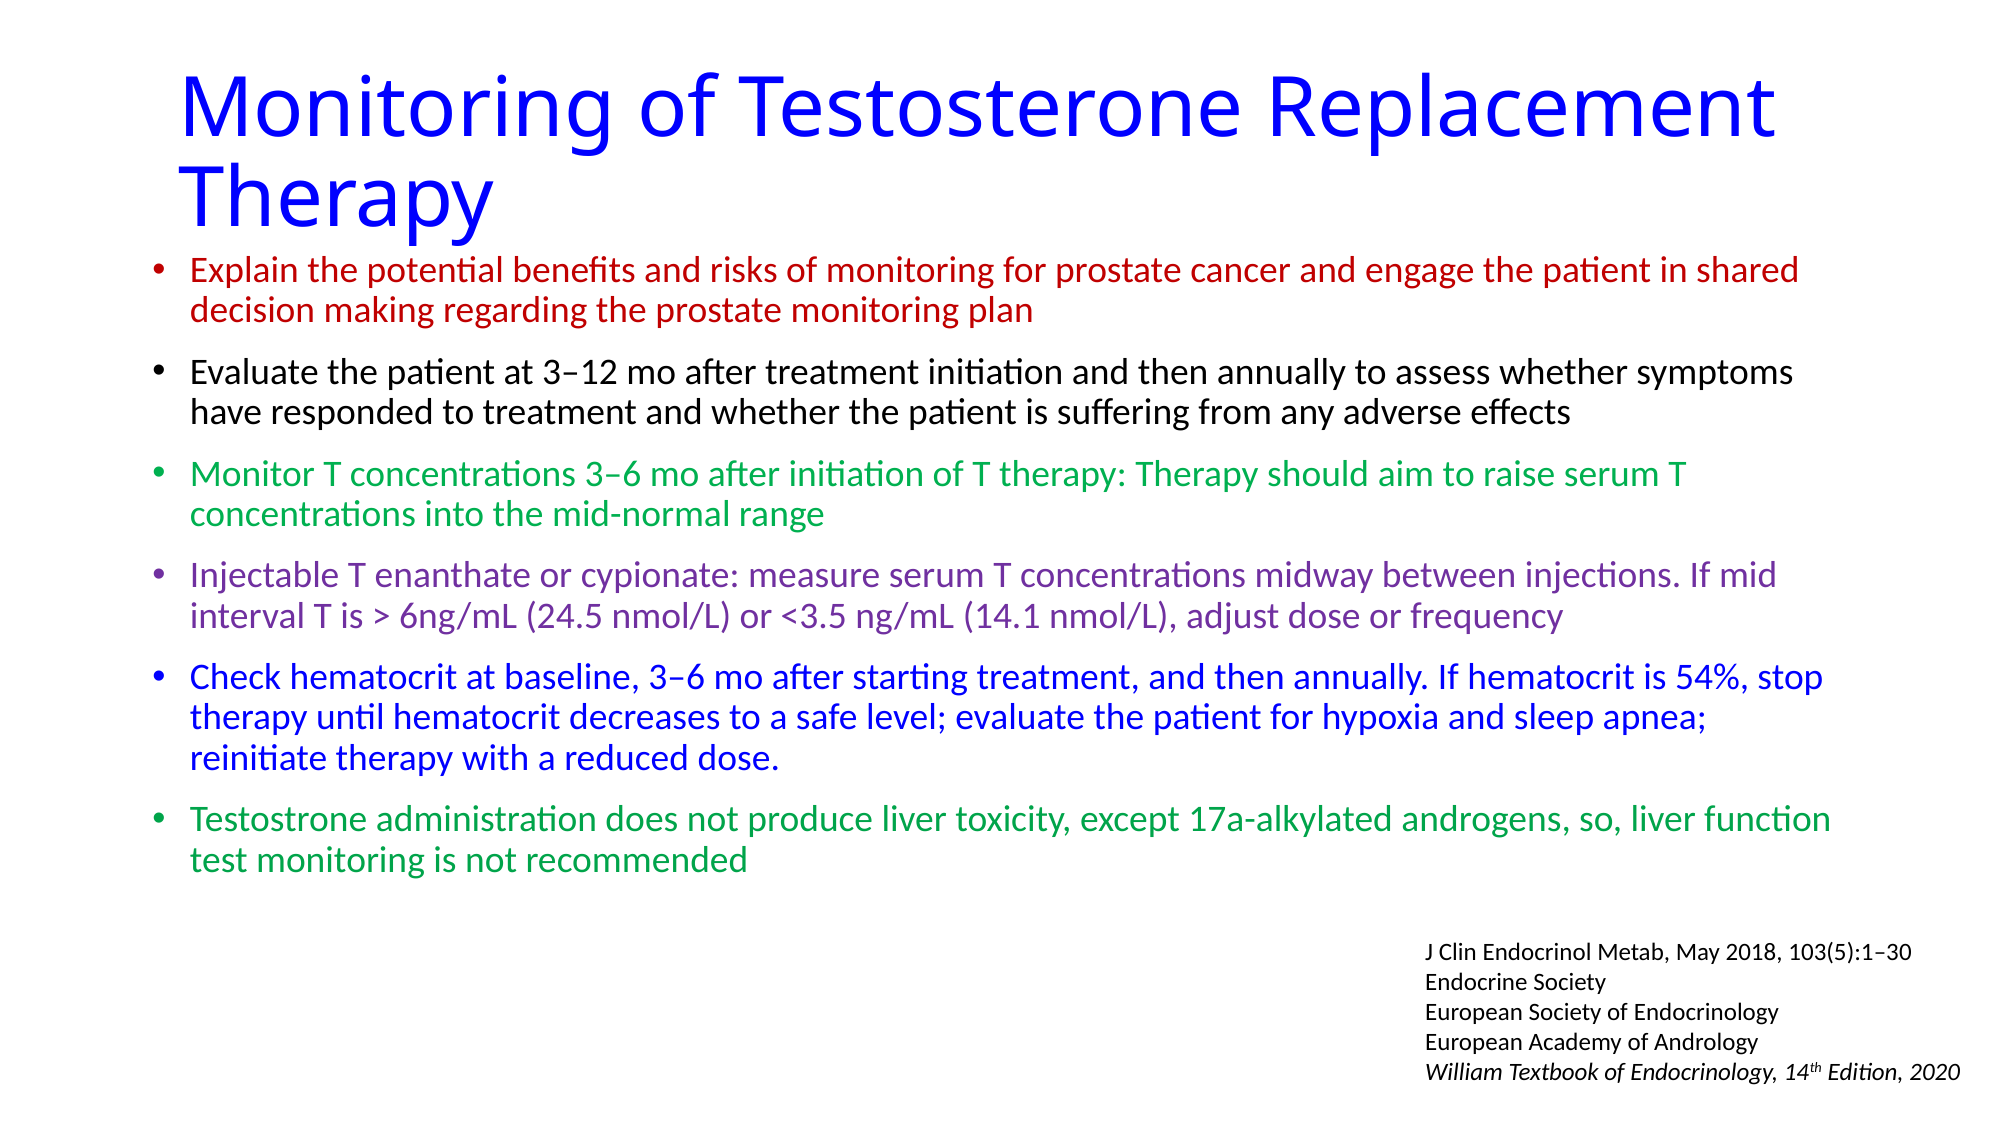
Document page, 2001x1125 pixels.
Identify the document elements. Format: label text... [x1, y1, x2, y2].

list Explain the potential benefits and risks of monitoring for prostate cancer and engage the patient in shared decision making regarding the prostate monitoring plan Evaluate the patient at 3–12 mo after treatment initiation and then annually to assess whether symptoms have responded to treatment and whether the patient is suffering from any adverse effects Monitor T concentrations 3–6 mo after initiation of T therapy: Therapy should aim to raise serum T concentrations into the mid-normal range Injectable T enanthate or cypionate: measure serum T concentrations midway between injections. If mid interval T is > 6ng/mL (24.5 nmol/L) or <3.5 ng/mL (14.1 nmol/L), adjust dose or frequency Check hematocrit at baseline, 3–6 mo after starting treatment, and then annually. If hematocrit is 54%, stop therapy until hematocrit decreases to a safe level; evaluate the patient for hypoxia and sleep apnea; reinitiate therapy with a reduced dose. Testostrone administration does not produce liver toxicity, except 17a-alkylated androgens, so, liver function test monitoring is not recommended [137, 242, 1863, 957]
text_box J Clin Endocrinol Metab, May 2018, 103(5):1–30 Endocrine Society European Society of Endocrinology European Academy of Andrology William Textbook of Endocrinology, 14th Edition, 2020 [1410, 928, 2000, 1123]
title Monitoring of Testosterone Replacement Therapy [163, 45, 1889, 264]
